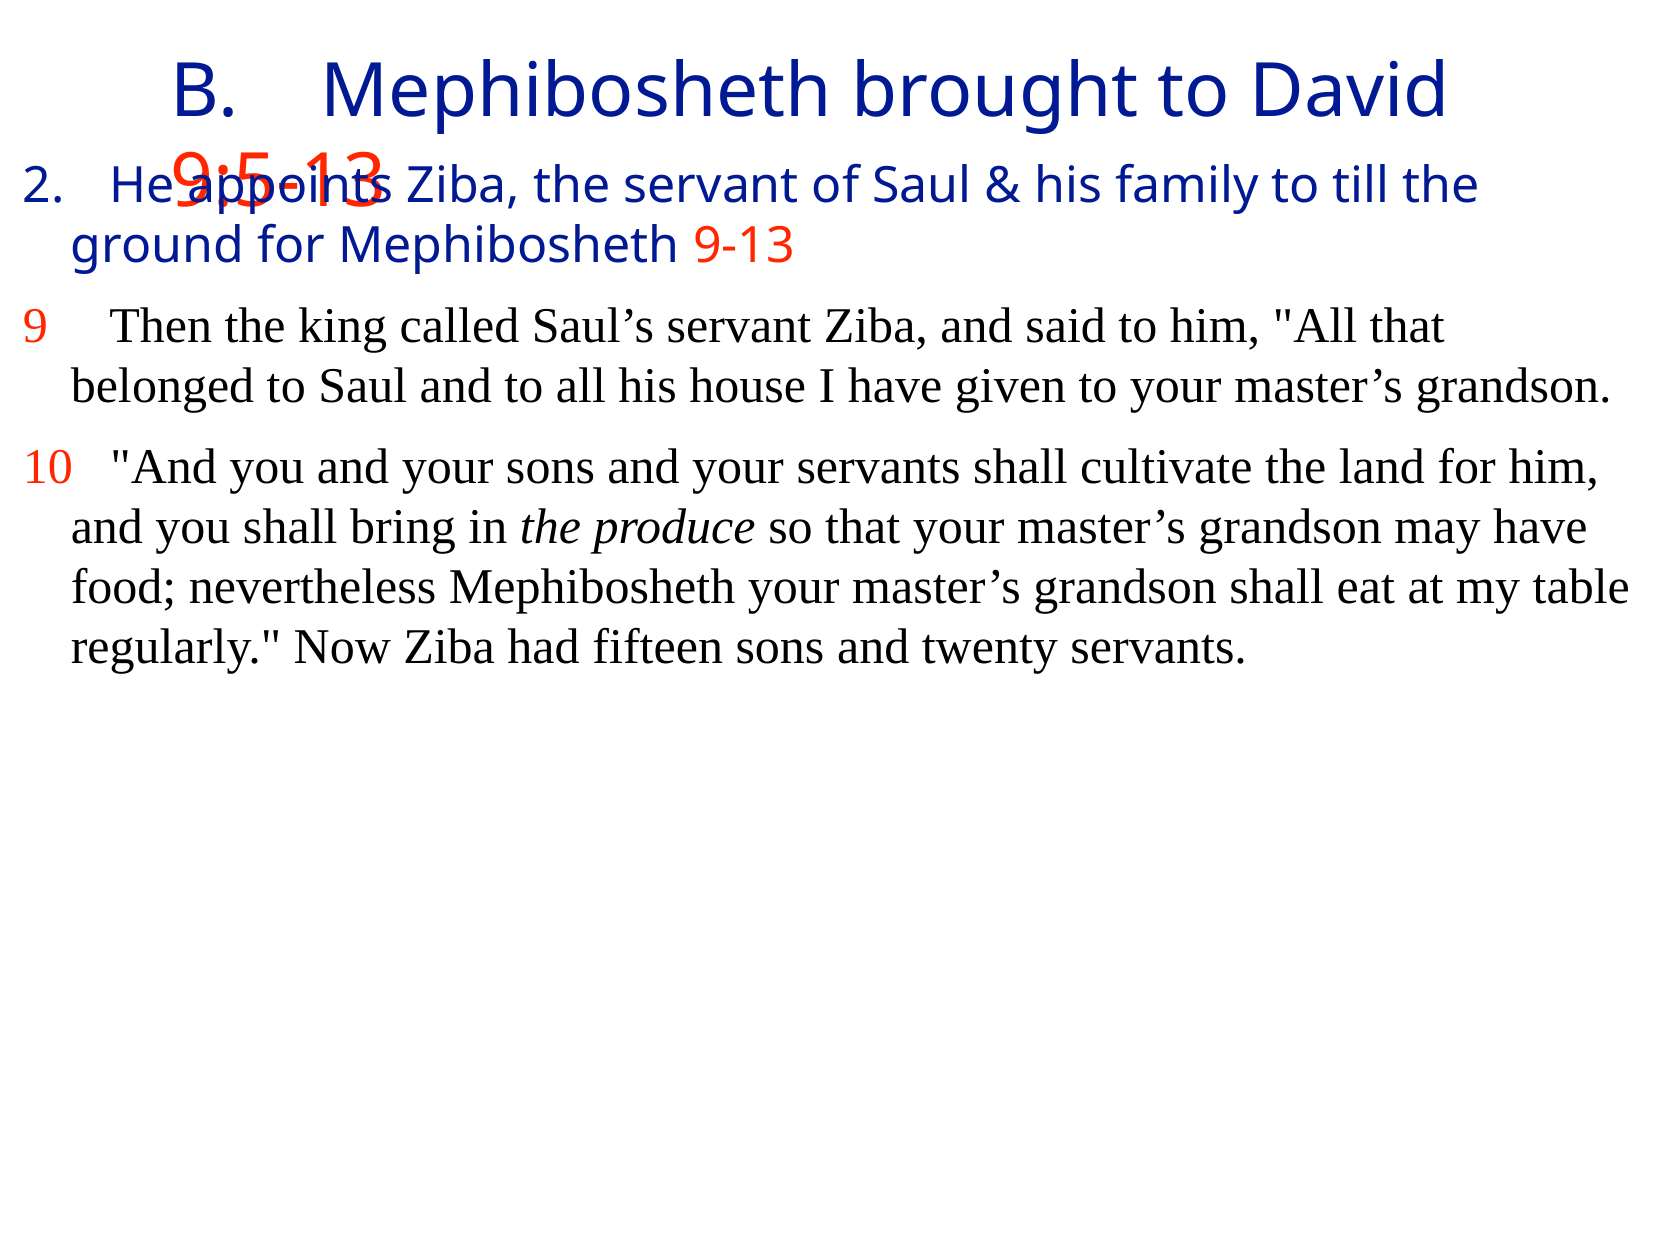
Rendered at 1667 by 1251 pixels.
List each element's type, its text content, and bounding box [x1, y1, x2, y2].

list 2. He appoints Ziba, the servant of Saul & his family to till the ground for Mephibosheth 9-13 9 Then the king called Saul’s servant Ziba, and said to him, "All that belonged to Saul and to all his house I have given to your master’s grandson. 10 "And you and your sons and your servants shall cultivate the land for him, and you shall bring in the produce so that your master’s grandson may have food; nevertheless Mephibosheth your master’s grandson shall eat at my table regularly." Now Ziba had fifteen sons and twenty servants. [0, 143, 1643, 1236]
title B. Mephibosheth brought to David 9:5-13 [161, 32, 1505, 143]
